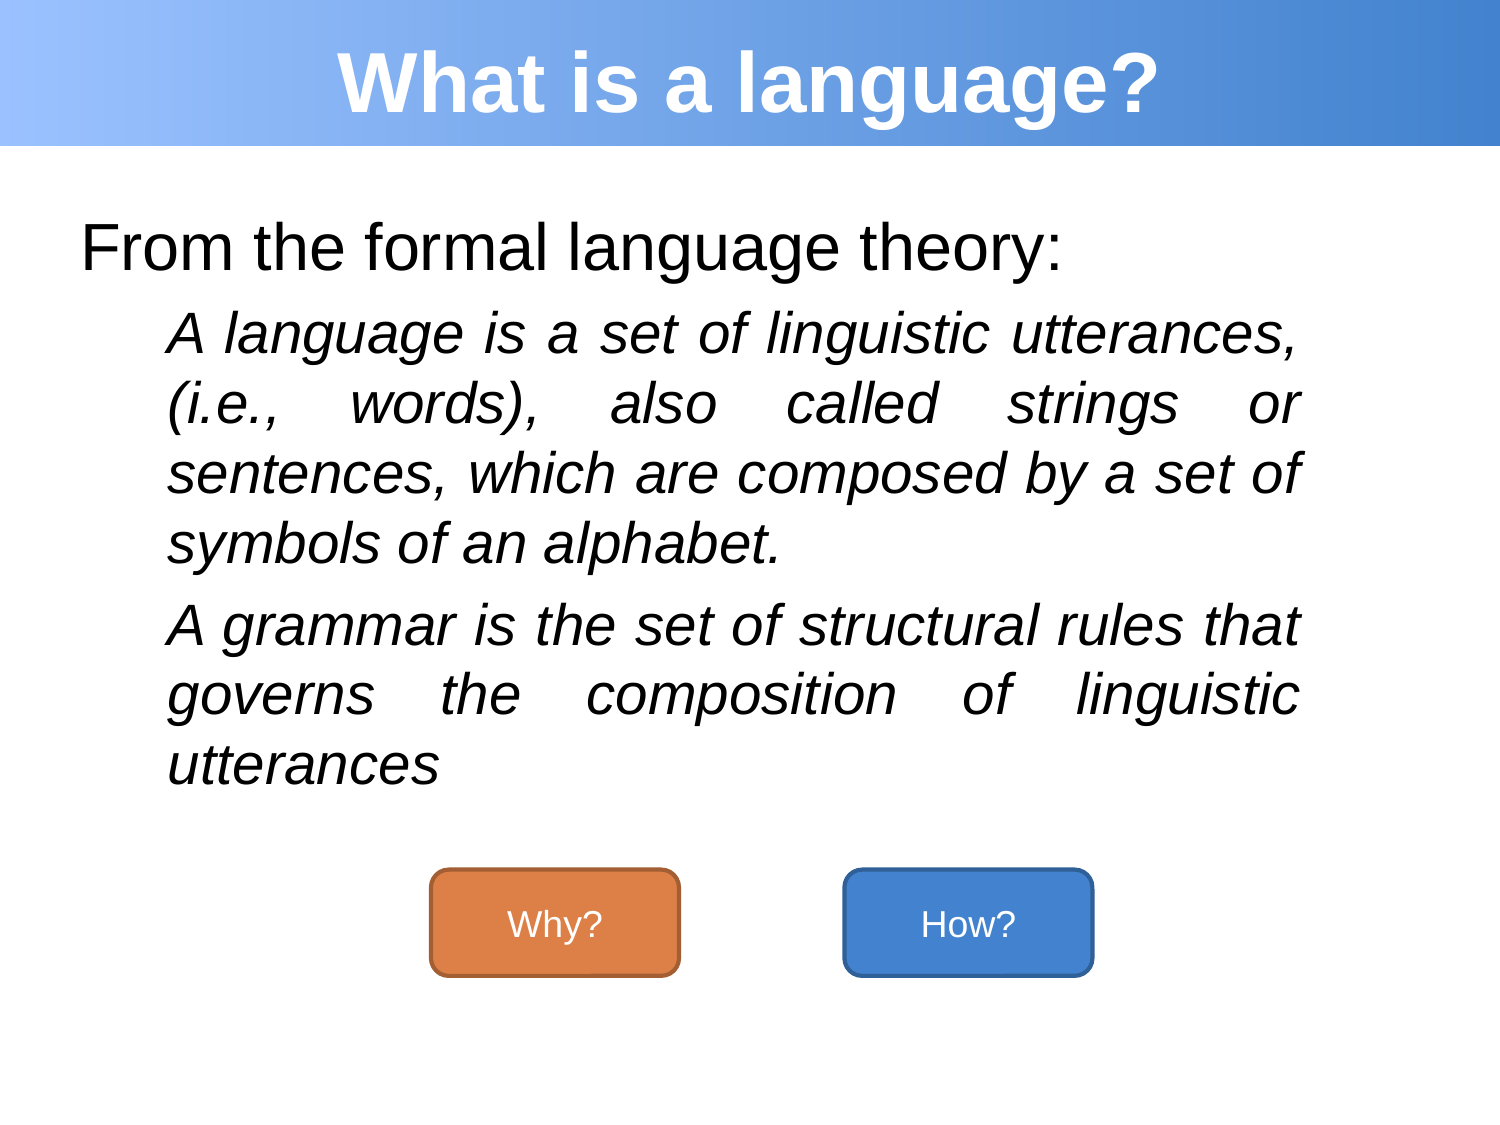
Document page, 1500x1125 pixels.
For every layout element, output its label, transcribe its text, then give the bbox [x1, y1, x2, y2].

title What is a language? [17, 19, 1483, 138]
text_box Why? [428, 867, 682, 978]
text_box How? [842, 867, 1095, 978]
list From the formal language theory: A language is a set of linguistic utterances, (i.e., words), also called strings or sentences, which are composed by a set of symbols of an alphabet. A grammar is the set of structural rules that governs the composition of linguistic utterances [64, 196, 1317, 1059]
text_box [0, 0, 1500, 147]
